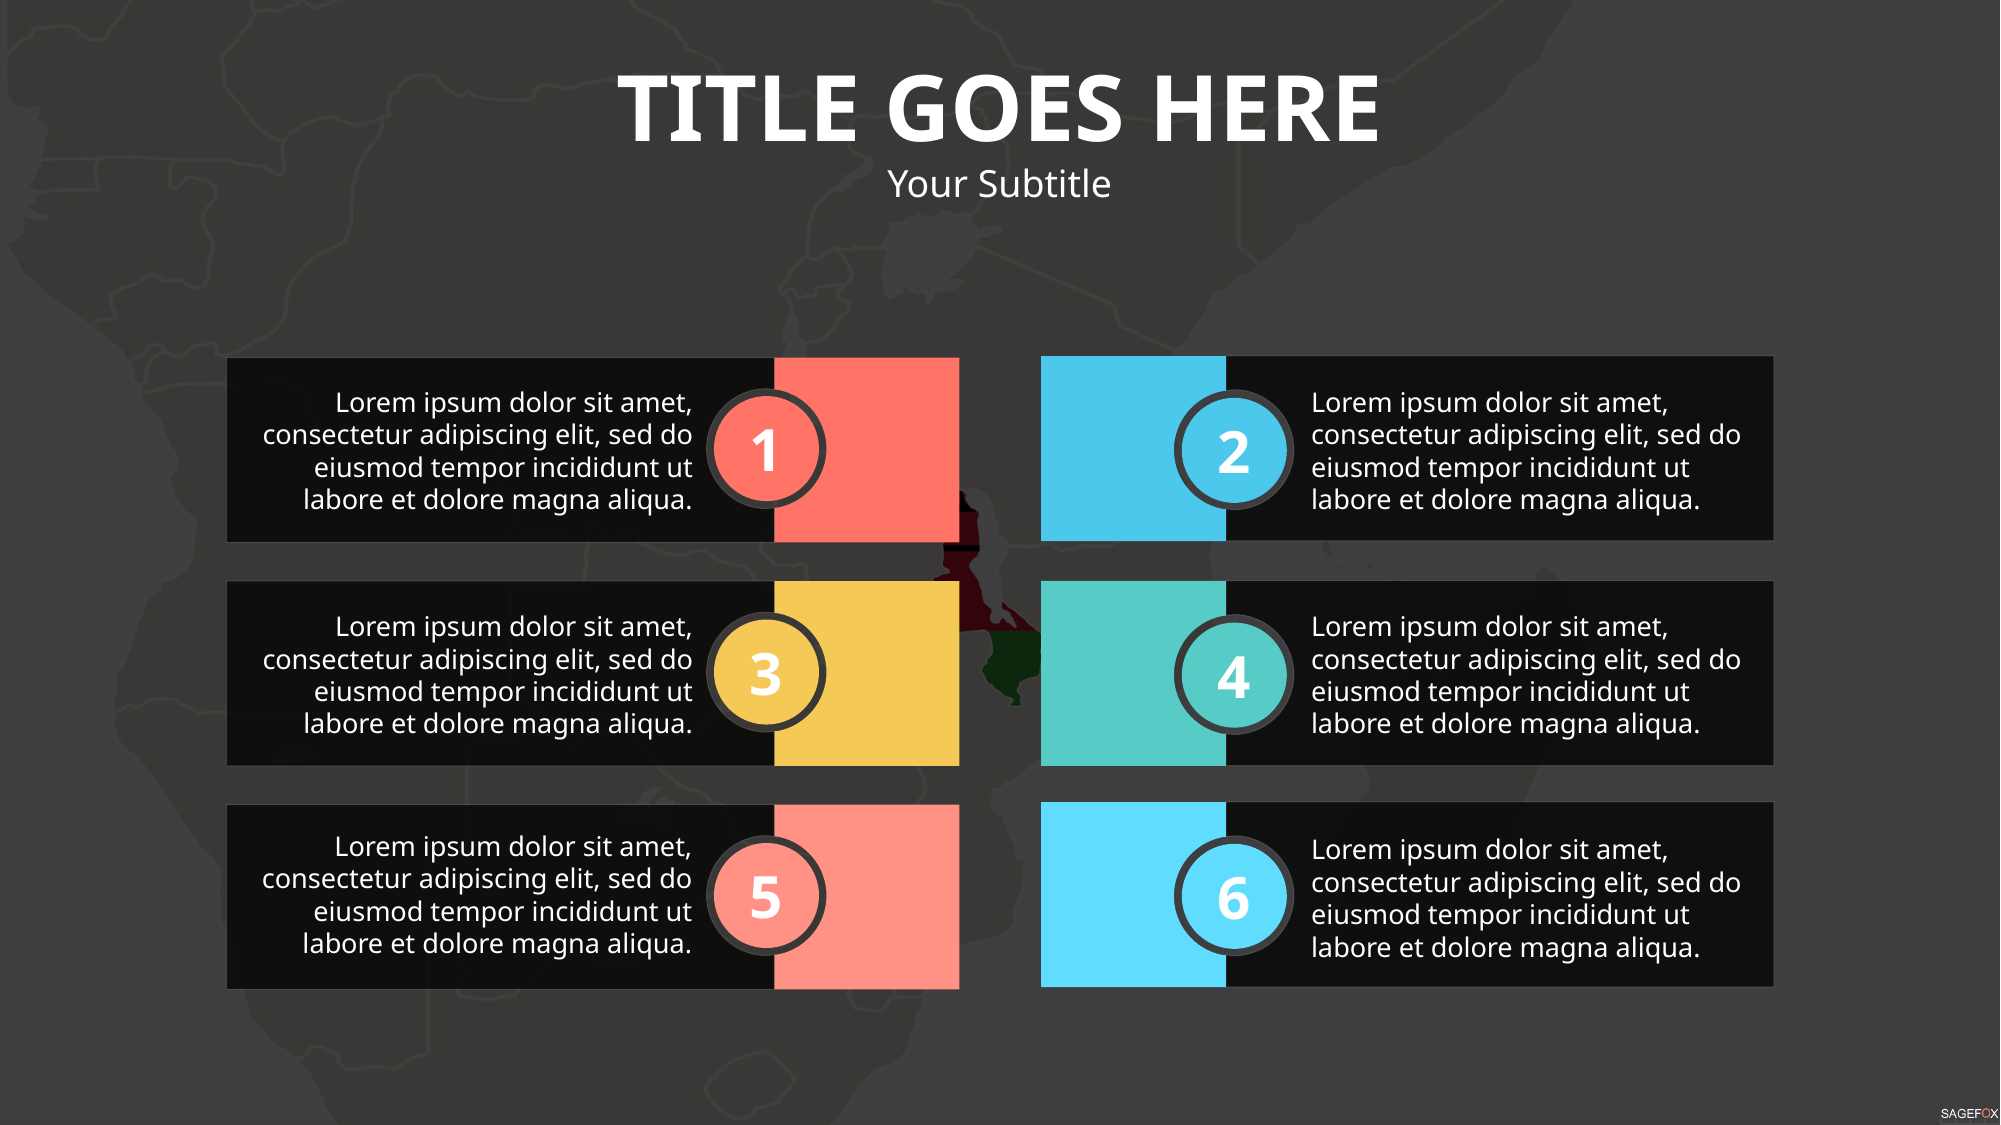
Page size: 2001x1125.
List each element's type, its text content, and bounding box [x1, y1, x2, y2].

text_box 6 [1180, 842, 1288, 950]
text_box 3 [712, 618, 821, 726]
text_box [1224, 354, 1775, 542]
text_box 4 [1180, 621, 1288, 729]
text_box [225, 803, 776, 991]
text_box 1 [712, 395, 821, 503]
text_box 5 [712, 842, 821, 950]
text_box Lorem ipsum dolor sit amet, consectetur adipiscing elit, sed do eiusmod tempor incididunt ut labore et dolore magna aliqua. [1311, 384, 1762, 515]
text_box [1040, 579, 1228, 767]
text_box TITLE GOES HERE Your Subtitle [548, 42, 1452, 212]
text_box [1040, 801, 1228, 989]
text_box [776, 580, 961, 767]
text_box [776, 803, 961, 991]
text_box [225, 580, 776, 767]
text_box [1226, 579, 1775, 767]
text_box [776, 356, 961, 544]
picture [0, 0, 2001, 1125]
text_box Lorem ipsum dolor sit amet, consectetur adipiscing elit, sed do eiusmod tempor incididunt ut labore et dolore magna aliqua. [242, 384, 693, 515]
text_box [1040, 355, 1228, 543]
text_box [225, 356, 776, 544]
text_box [1224, 800, 1775, 988]
text_box Lorem ipsum dolor sit amet, consectetur adipiscing elit, sed do eiusmod tempor incididunt ut labore et dolore magna aliqua. [241, 828, 692, 959]
text_box 2 [1180, 396, 1288, 504]
text_box Lorem ipsum dolor sit amet, consectetur adipiscing elit, sed do eiusmod tempor incididunt ut labore et dolore magna aliqua. [242, 609, 693, 740]
text_box Lorem ipsum dolor sit amet, consectetur adipiscing elit, sed do eiusmod tempor incididunt ut labore et dolore magna aliqua. [1311, 609, 1762, 740]
text_box Lorem ipsum dolor sit amet, consectetur adipiscing elit, sed do eiusmod tempor incididunt ut labore et dolore magna aliqua. [1311, 832, 1762, 963]
